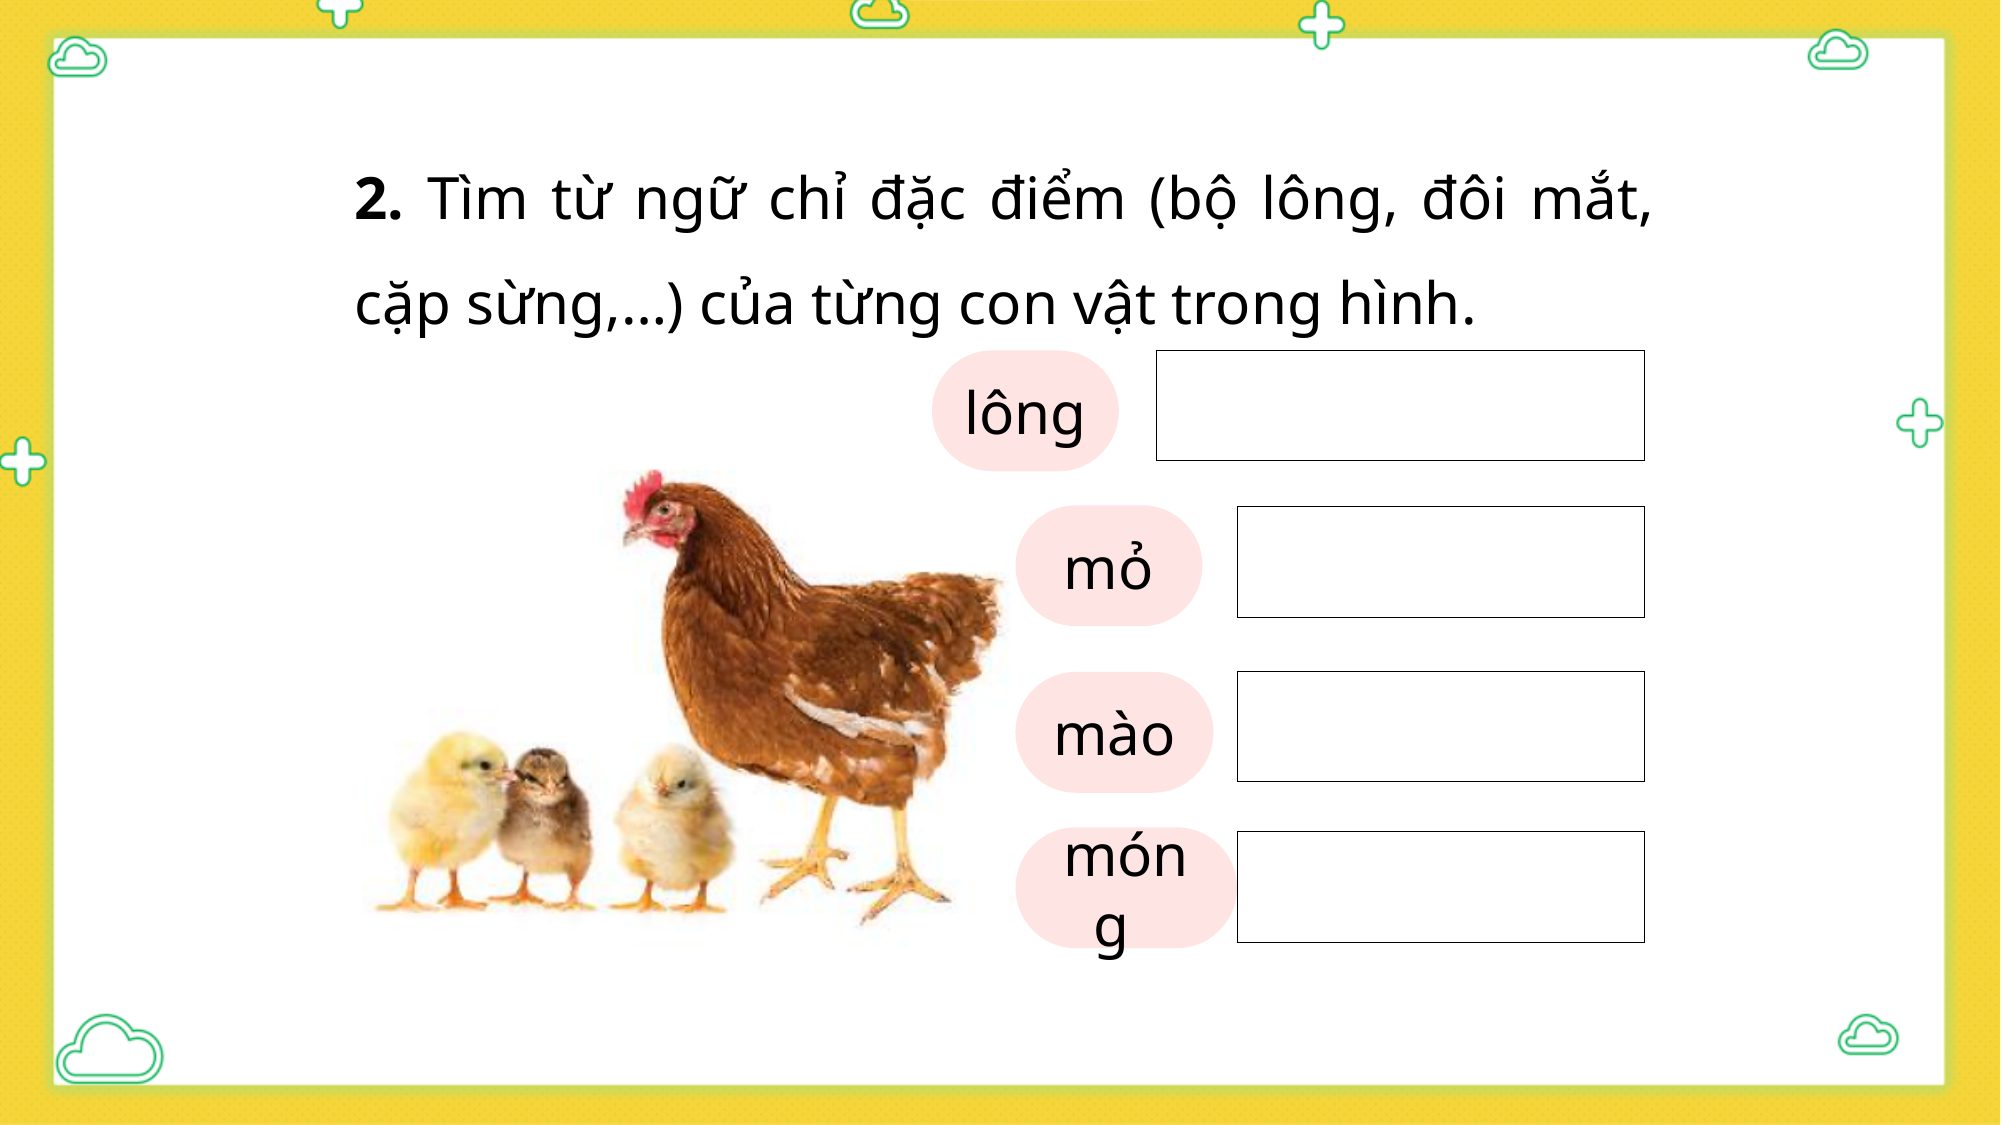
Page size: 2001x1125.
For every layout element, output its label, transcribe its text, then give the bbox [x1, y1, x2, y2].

text_box mào [1019, 669, 1216, 795]
text_box mỏ [1019, 503, 1205, 629]
text_box móng [1019, 825, 1237, 951]
text_box lông [929, 348, 1121, 474]
picture [0, 0, 2001, 1125]
text_box 2. Tìm từ ngữ chỉ đặc điểm (bộ lông, đôi mắt, cặp sừng,…) của từng con vật trong hình. [340, 118, 1670, 344]
